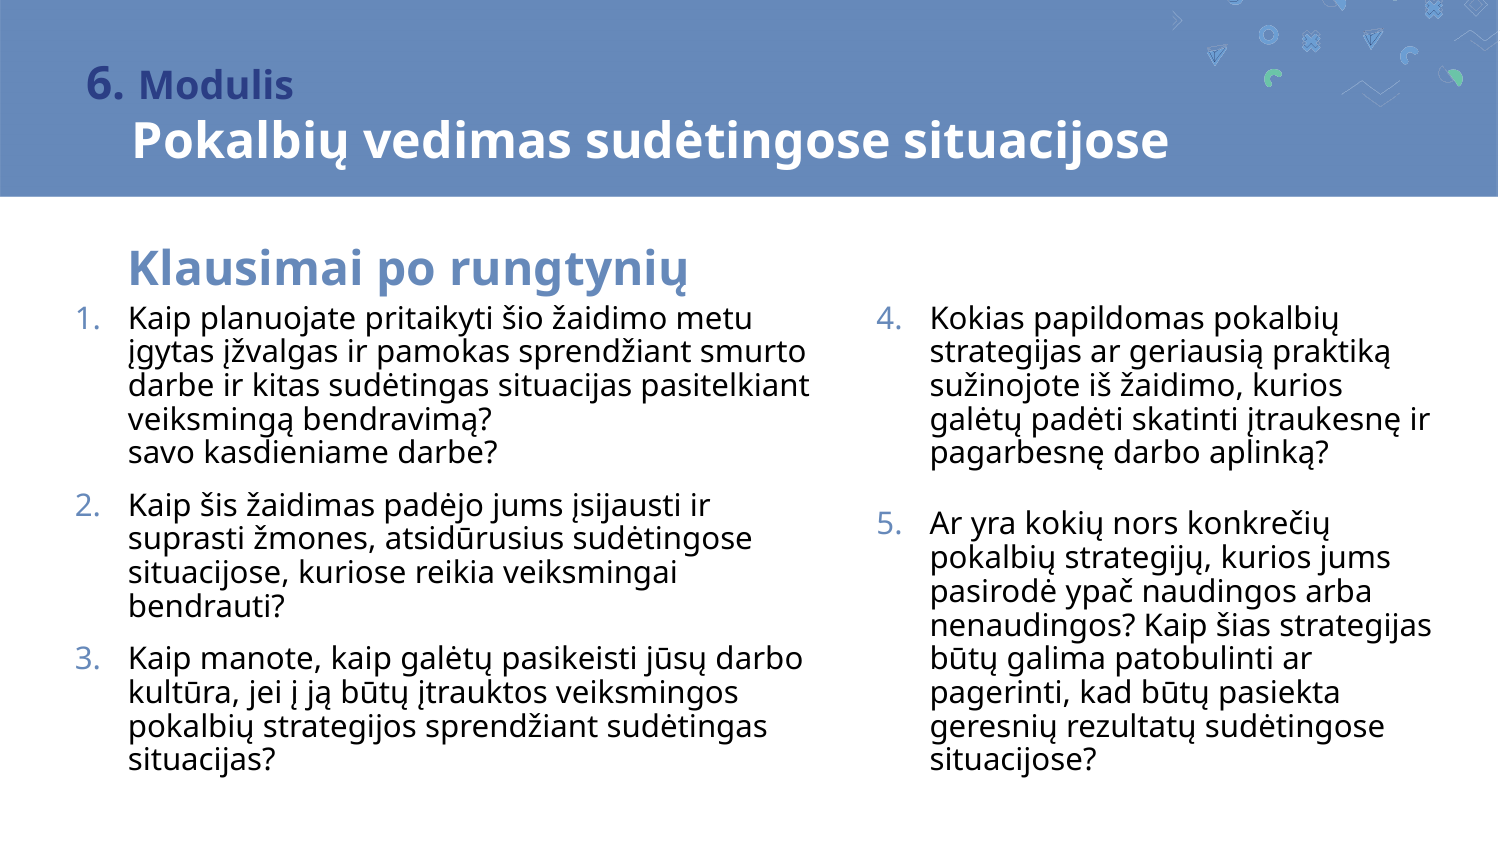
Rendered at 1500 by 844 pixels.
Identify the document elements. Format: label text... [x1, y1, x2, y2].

picture [0, 0, 1500, 198]
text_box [37, 287, 1450, 799]
text_box Klausimai po rungtynių [112, 213, 747, 285]
